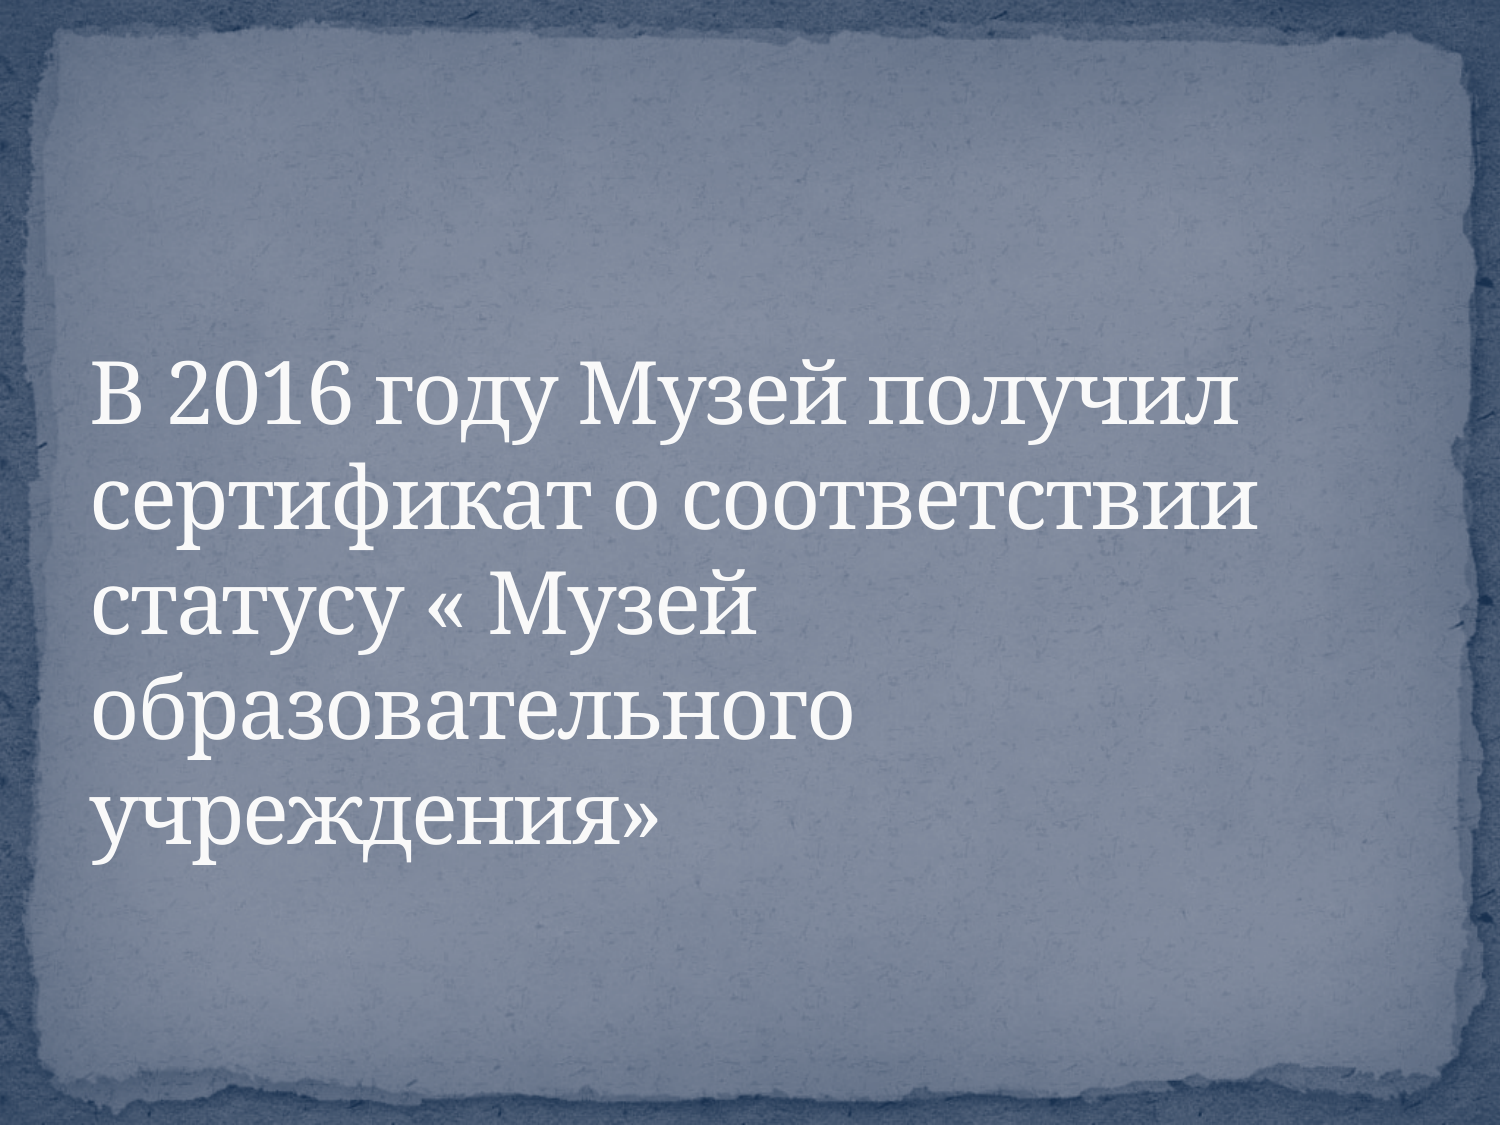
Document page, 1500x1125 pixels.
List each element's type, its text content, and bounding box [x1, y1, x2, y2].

title В 2016 году Музей получил сертификат о соответствии статусу « Музей образовательного учреждения» [74, 24, 1425, 870]
